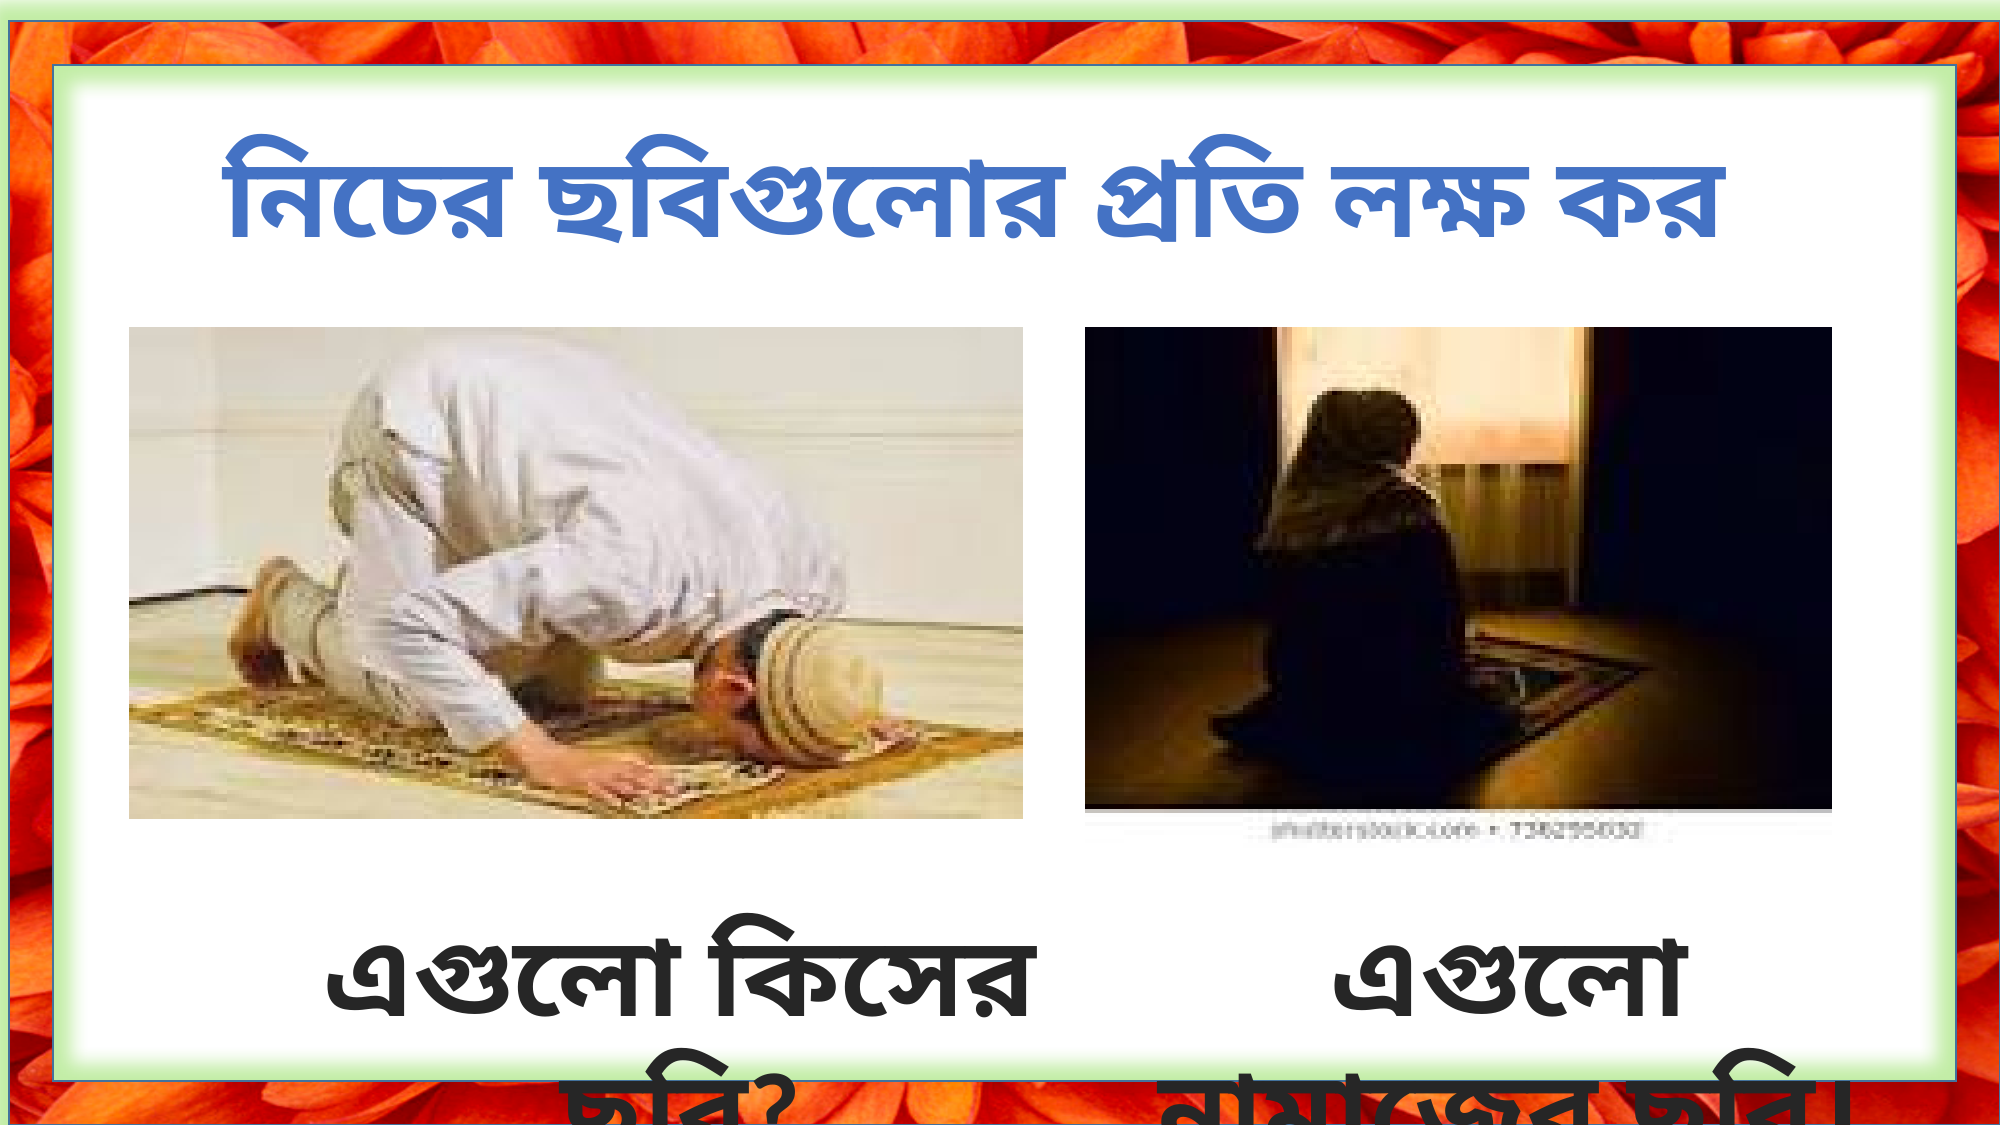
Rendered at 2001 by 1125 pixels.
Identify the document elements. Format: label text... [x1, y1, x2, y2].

text_box নিচের ছবিগুলোর প্রতি লক্ষ কর [209, 116, 1741, 267]
text_box এগুলো কিসের ছবি? [194, 896, 1085, 1125]
text_box এগুলো নামাজের ছবি। [1085, 896, 1933, 1125]
picture [1085, 327, 1832, 848]
text_box [8, 20, 2000, 1125]
picture [129, 327, 1023, 819]
